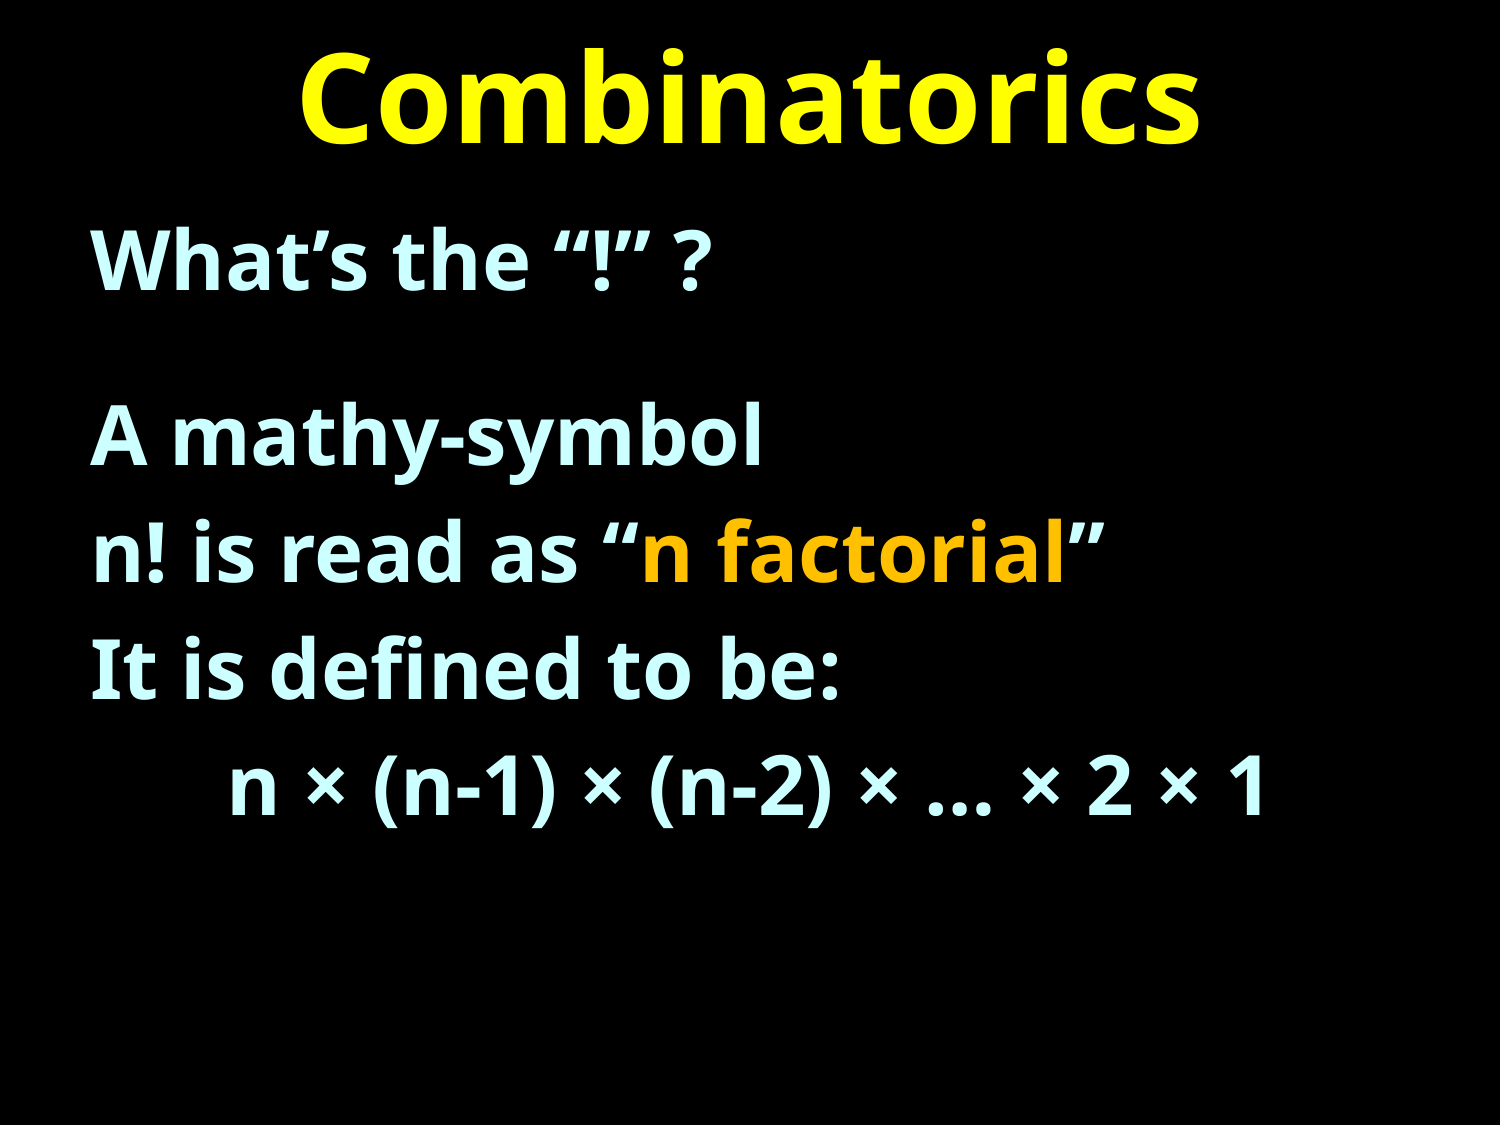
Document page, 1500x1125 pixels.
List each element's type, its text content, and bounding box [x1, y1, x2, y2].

list What’s the “!” ? A mathy-symbol n! is read as “n factorial” It is defined to be: n × (n-1) × (n-2) × … × 2 × 1 [75, 200, 1425, 1125]
title Combinatorics [0, 0, 1500, 188]
